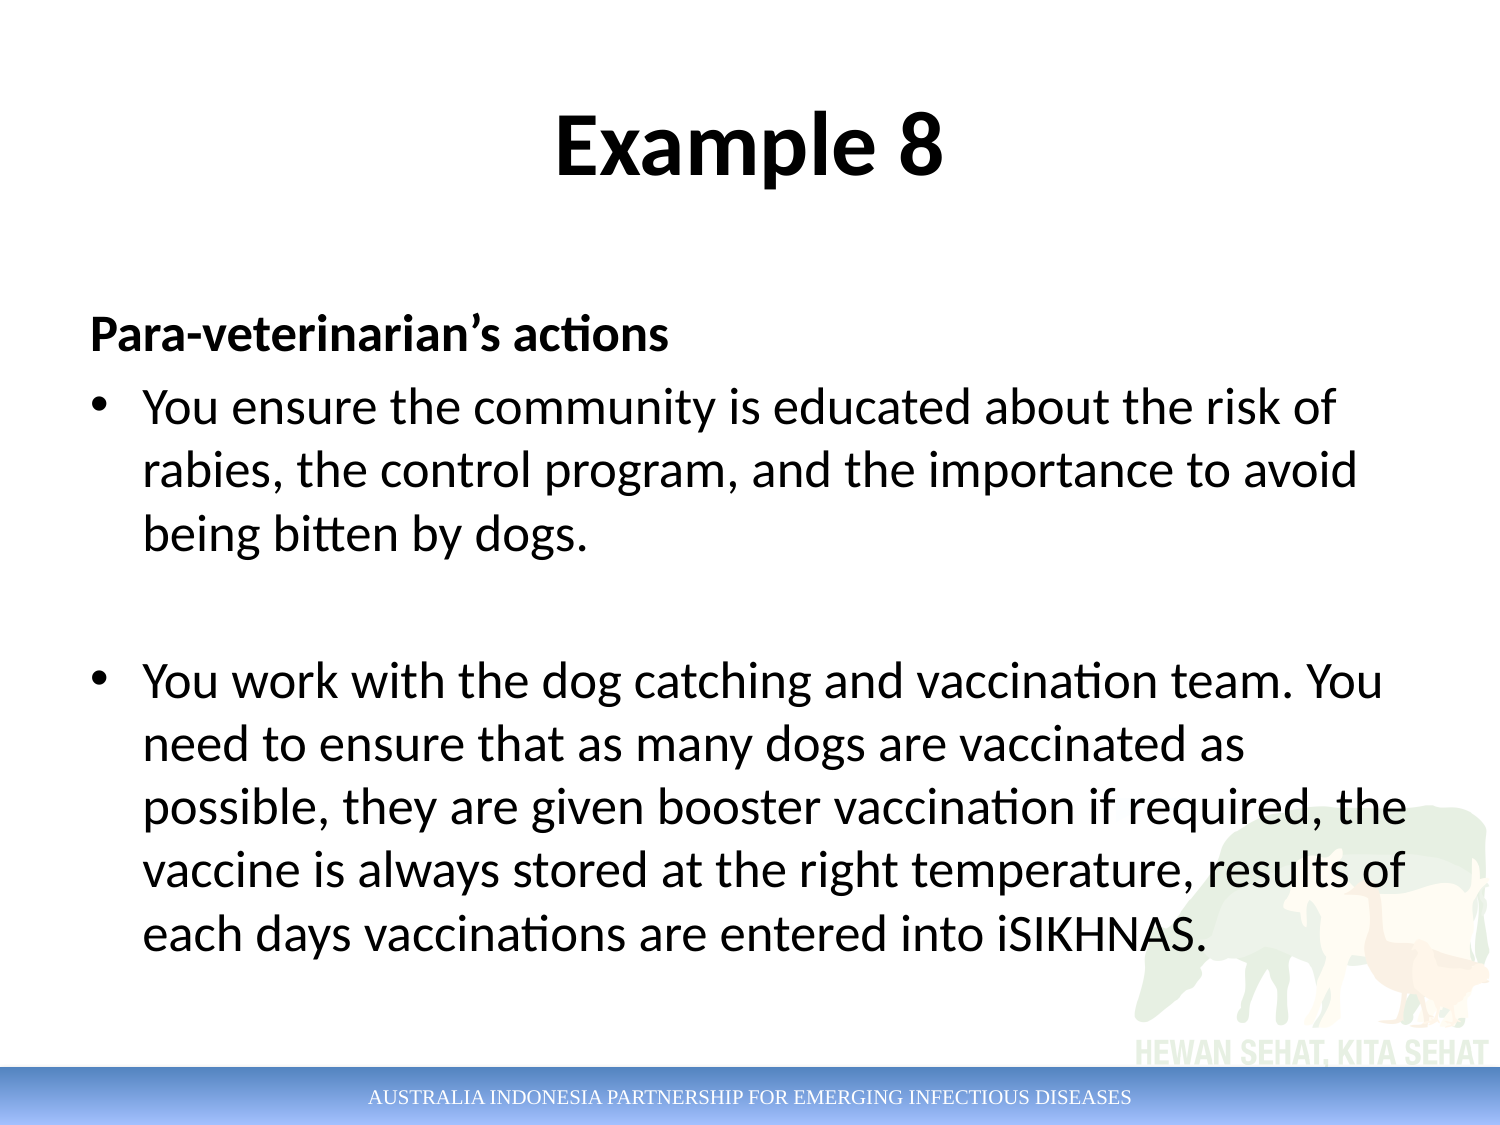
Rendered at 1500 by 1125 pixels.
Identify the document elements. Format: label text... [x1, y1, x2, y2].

title Example 8 [75, 45, 1425, 233]
list Para-veterinarian’s actions You ensure the community is educated about the risk of rabies, the control program, and the importance to avoid being bitten by dogs. You work with the dog catching and vaccination team. You need to ensure that as many dogs are vaccinated as possible, they are given booster vaccination if required, the vaccine is always stored at the right temperature, results of each days vaccinations are entered into iSIKHNAS. [75, 290, 1425, 1005]
